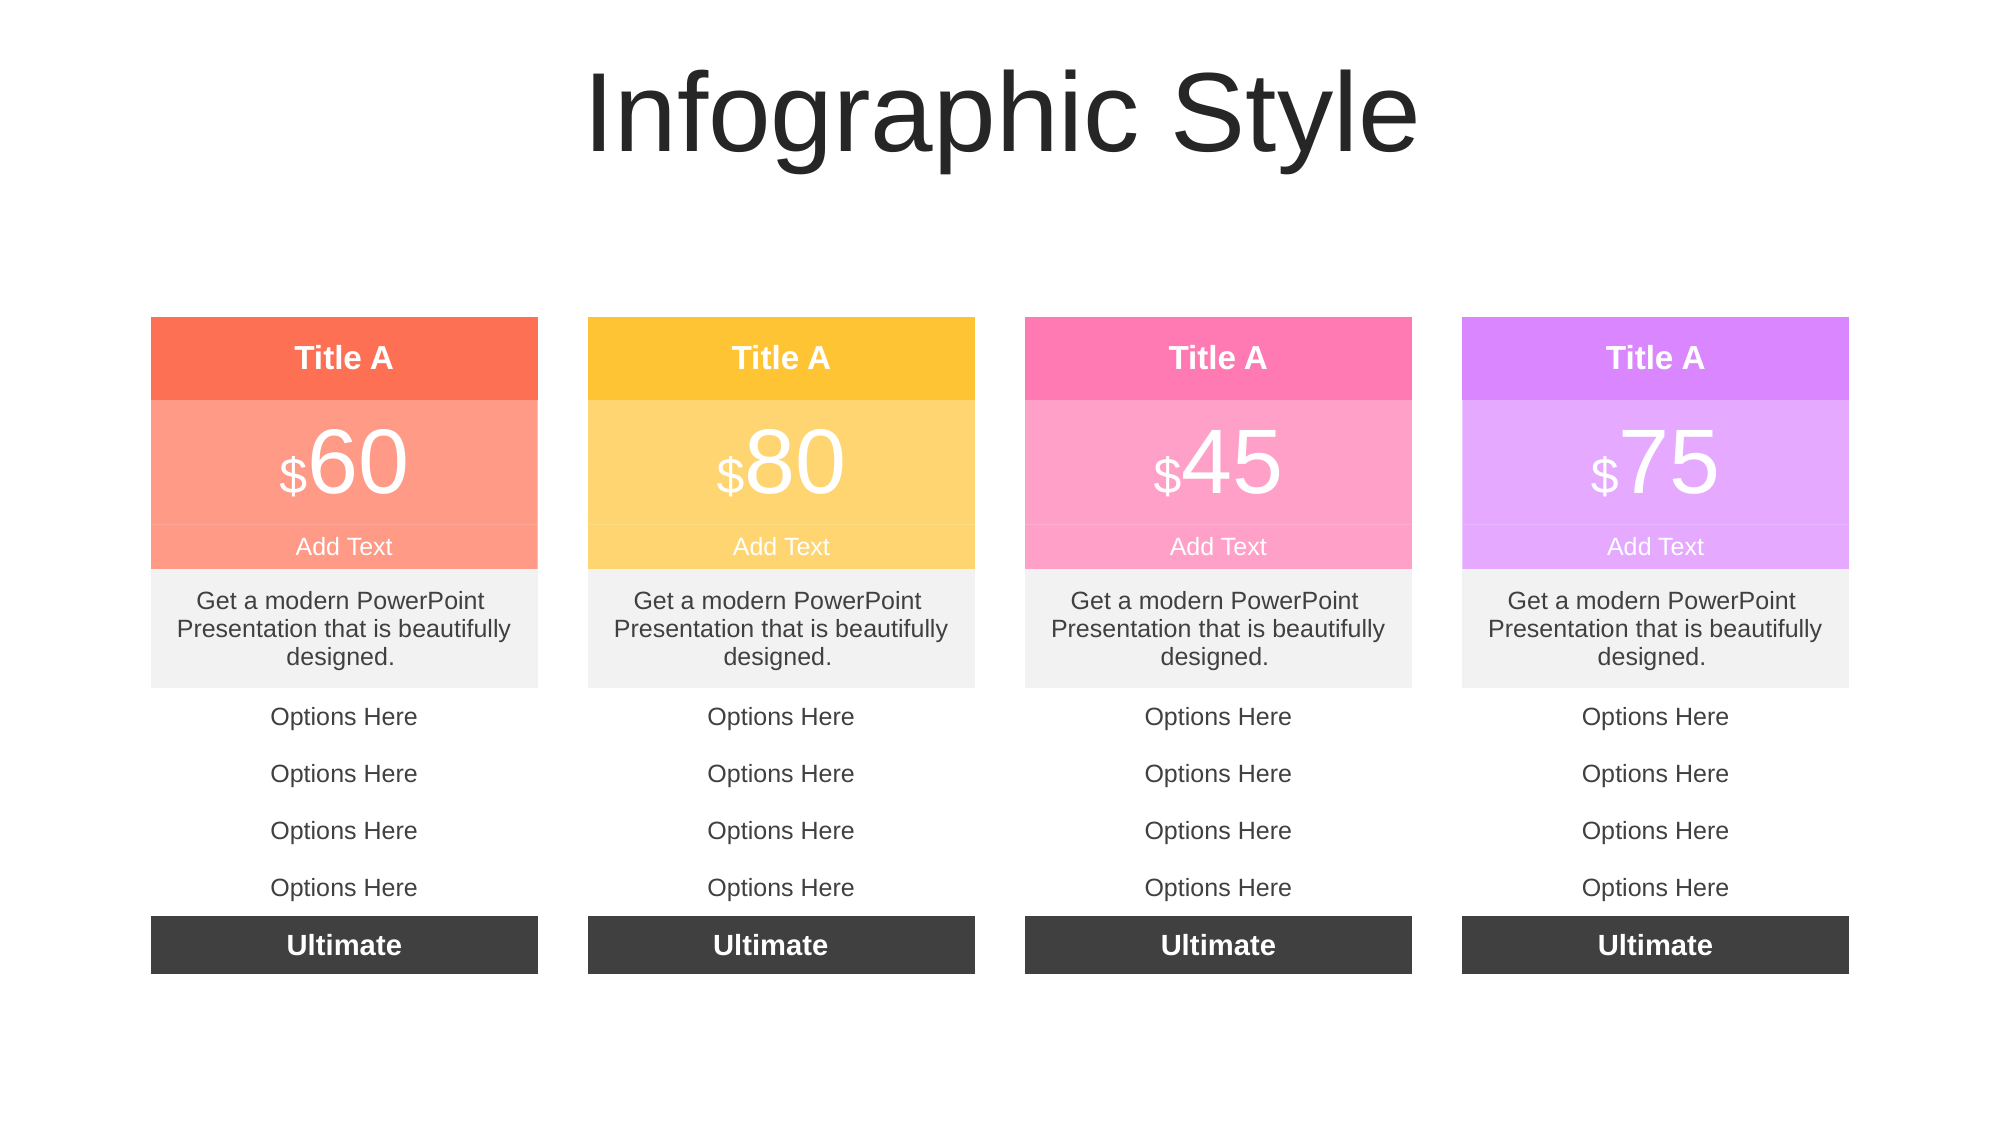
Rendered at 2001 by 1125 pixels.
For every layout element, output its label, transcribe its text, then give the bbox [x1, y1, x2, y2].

table_cell Ultimate [1025, 916, 1412, 974]
table_cell Options Here [151, 802, 538, 859]
table_cell Options Here [1462, 745, 1849, 802]
list Infographic Style [53, 55, 1952, 175]
table_cell Add Text [151, 524, 538, 569]
table_header Title A [588, 317, 975, 400]
table_cell Options Here [151, 688, 538, 745]
table_cell Get a modern PowerPoint Presentation that is beautifully designed. [151, 569, 538, 688]
table_cell Options Here [1025, 802, 1412, 859]
table_cell Options Here [588, 802, 975, 859]
table_cell Options Here [1025, 859, 1412, 916]
table_cell Options Here [151, 859, 538, 916]
table_cell Add Text [1025, 524, 1412, 569]
table_header Title A [151, 317, 538, 400]
table_cell Options Here [1462, 859, 1849, 916]
table_cell $80 [588, 400, 975, 524]
table_cell UltiUltimatemate [588, 916, 975, 974]
table_cell Get a modern PowerPoint Presentation that is beautifully designed. [1462, 569, 1849, 688]
table_header Title A [1025, 317, 1412, 400]
table_cell Ultimate [1462, 916, 1849, 974]
table_cell Options Here [1462, 688, 1849, 745]
table_cell Options Here [588, 859, 975, 916]
table_cell Options Here [151, 745, 538, 802]
table_cell Options Here [588, 688, 975, 745]
table_cell Options Here [1462, 802, 1849, 859]
table_cell $45 [1025, 400, 1412, 524]
table_cell Ultimate [151, 916, 538, 974]
table_header Title A [1462, 317, 1849, 400]
table_cell Get a modern PowerPoint Presentation that is beautifully designed. [588, 569, 975, 688]
table_cell $75 [1462, 400, 1849, 524]
table_cell $60 [151, 400, 538, 524]
table_cell Get a modern PowerPoint Presentation that is beautifully designed. [1025, 569, 1412, 688]
table_cell Options Here [1025, 745, 1412, 802]
table_cell Options Here [588, 745, 975, 802]
table_cell Options Here [1025, 688, 1412, 745]
table_cell Add Text [1462, 524, 1849, 569]
table_cell Add Text [588, 524, 975, 569]
